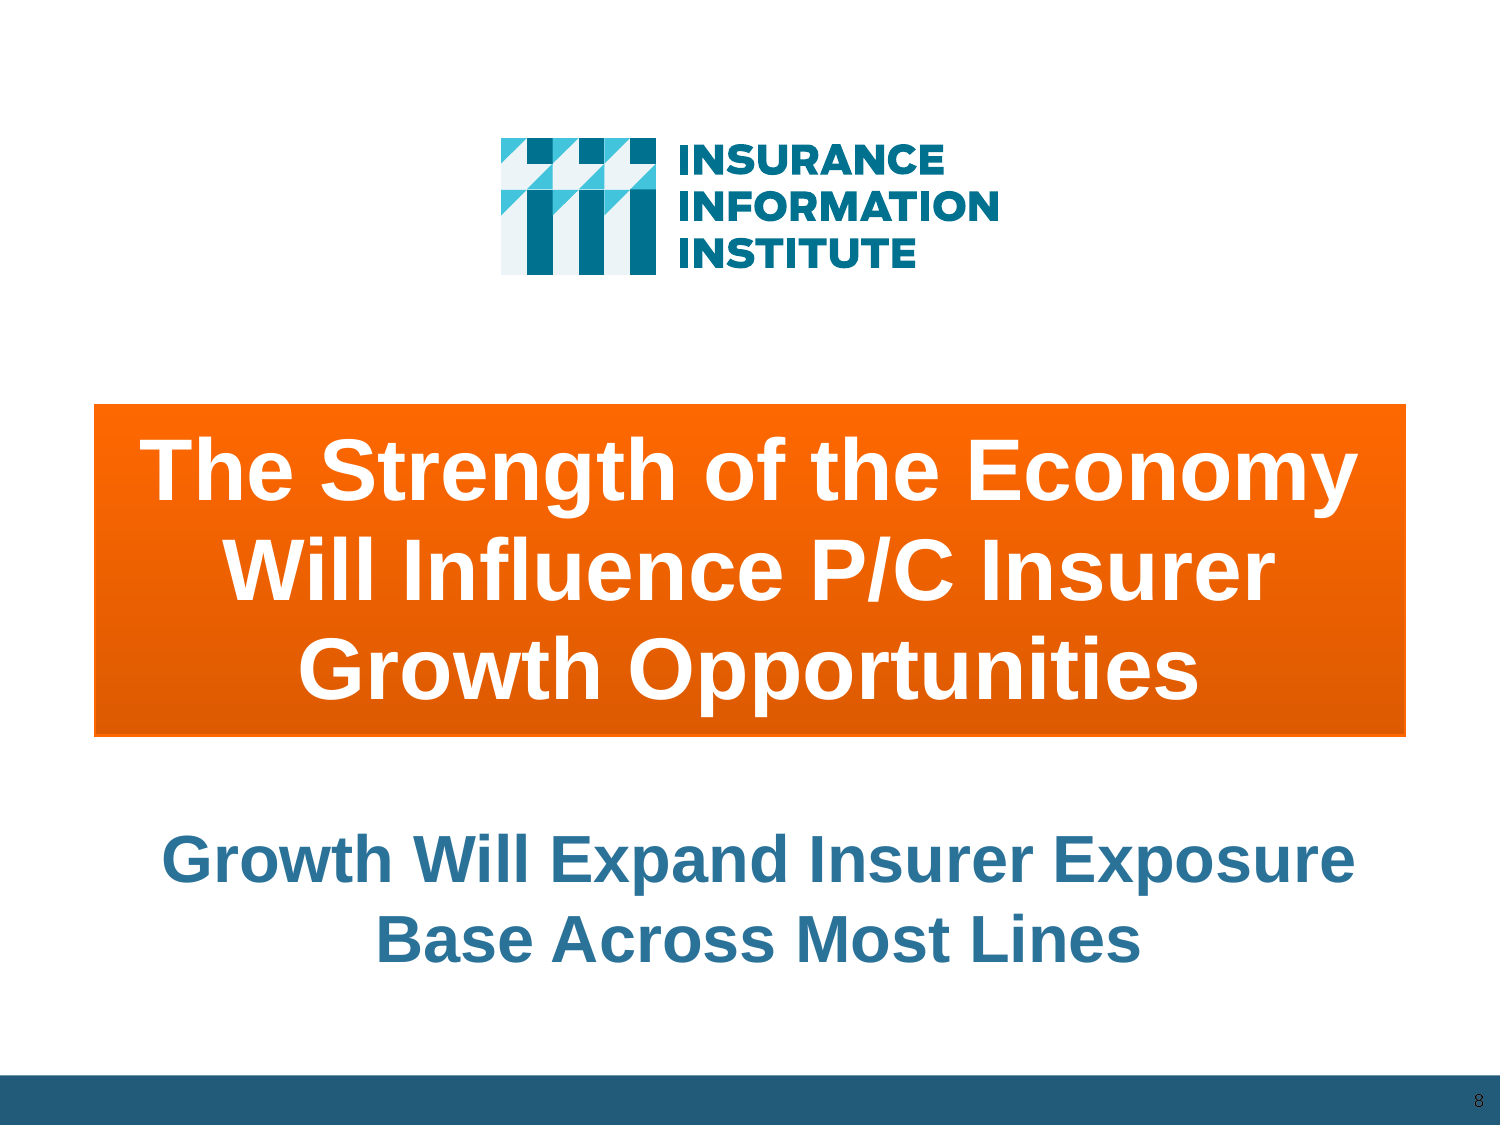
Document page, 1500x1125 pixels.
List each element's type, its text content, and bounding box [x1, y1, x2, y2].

picture [500, 137, 998, 275]
text_box Growth Will Expand Insurer Exposure Base Across Most Lines [87, 808, 1432, 983]
text_box [0, 1075, 1500, 1125]
title The Strength of the Economy Will Influence P/C Insurer Growth Opportunities [95, 404, 1405, 736]
slide_number 8 [1410, 1091, 1485, 1112]
